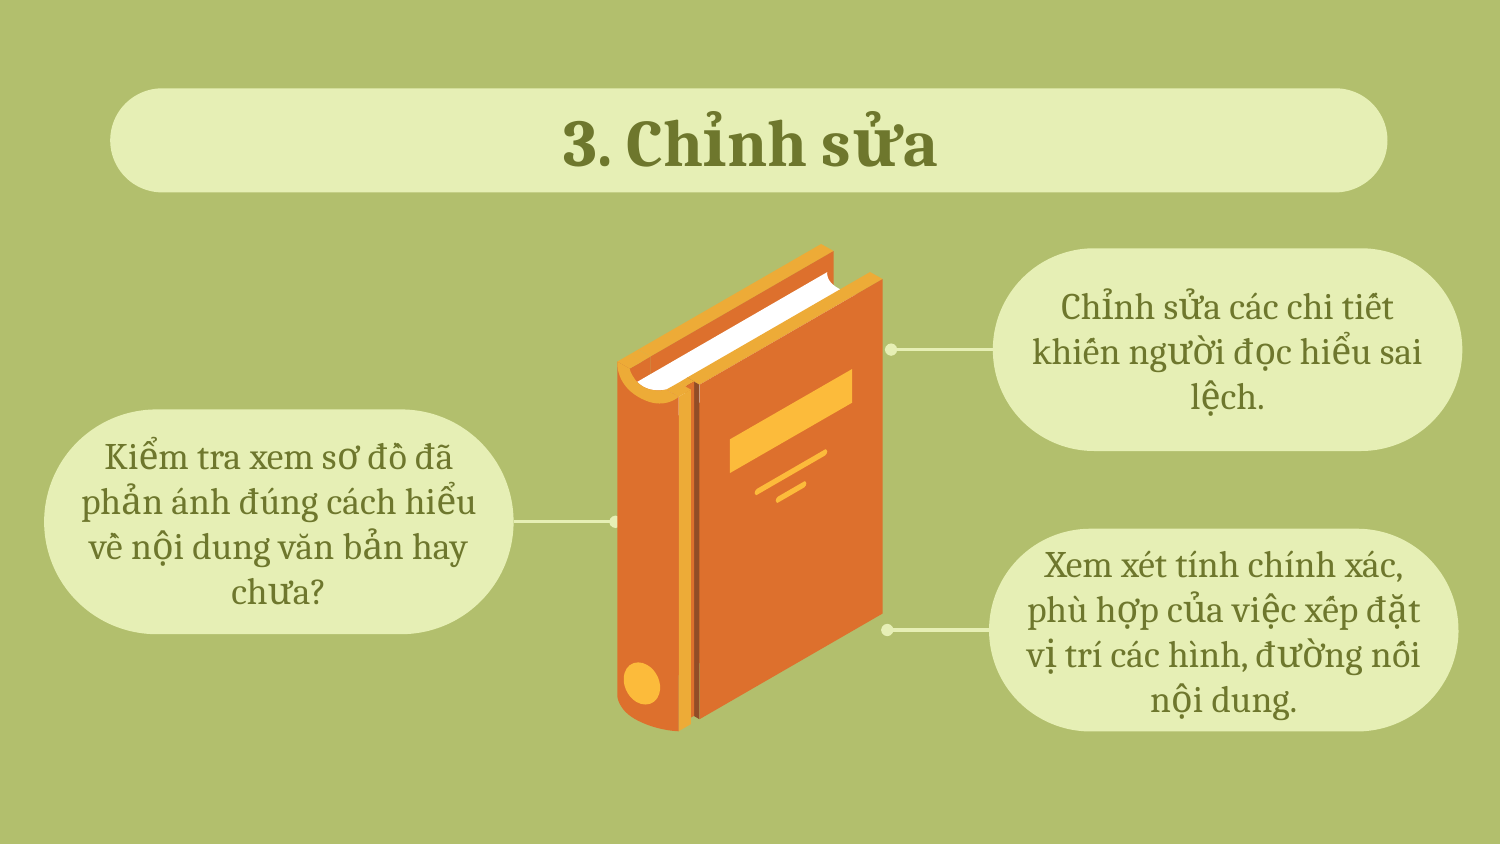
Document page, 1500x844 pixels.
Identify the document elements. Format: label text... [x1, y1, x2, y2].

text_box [890, 248, 1463, 452]
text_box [887, 528, 1459, 732]
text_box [617, 243, 883, 732]
title 3. Chỉnh sửa [112, 86, 1390, 193]
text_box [43, 409, 611, 635]
